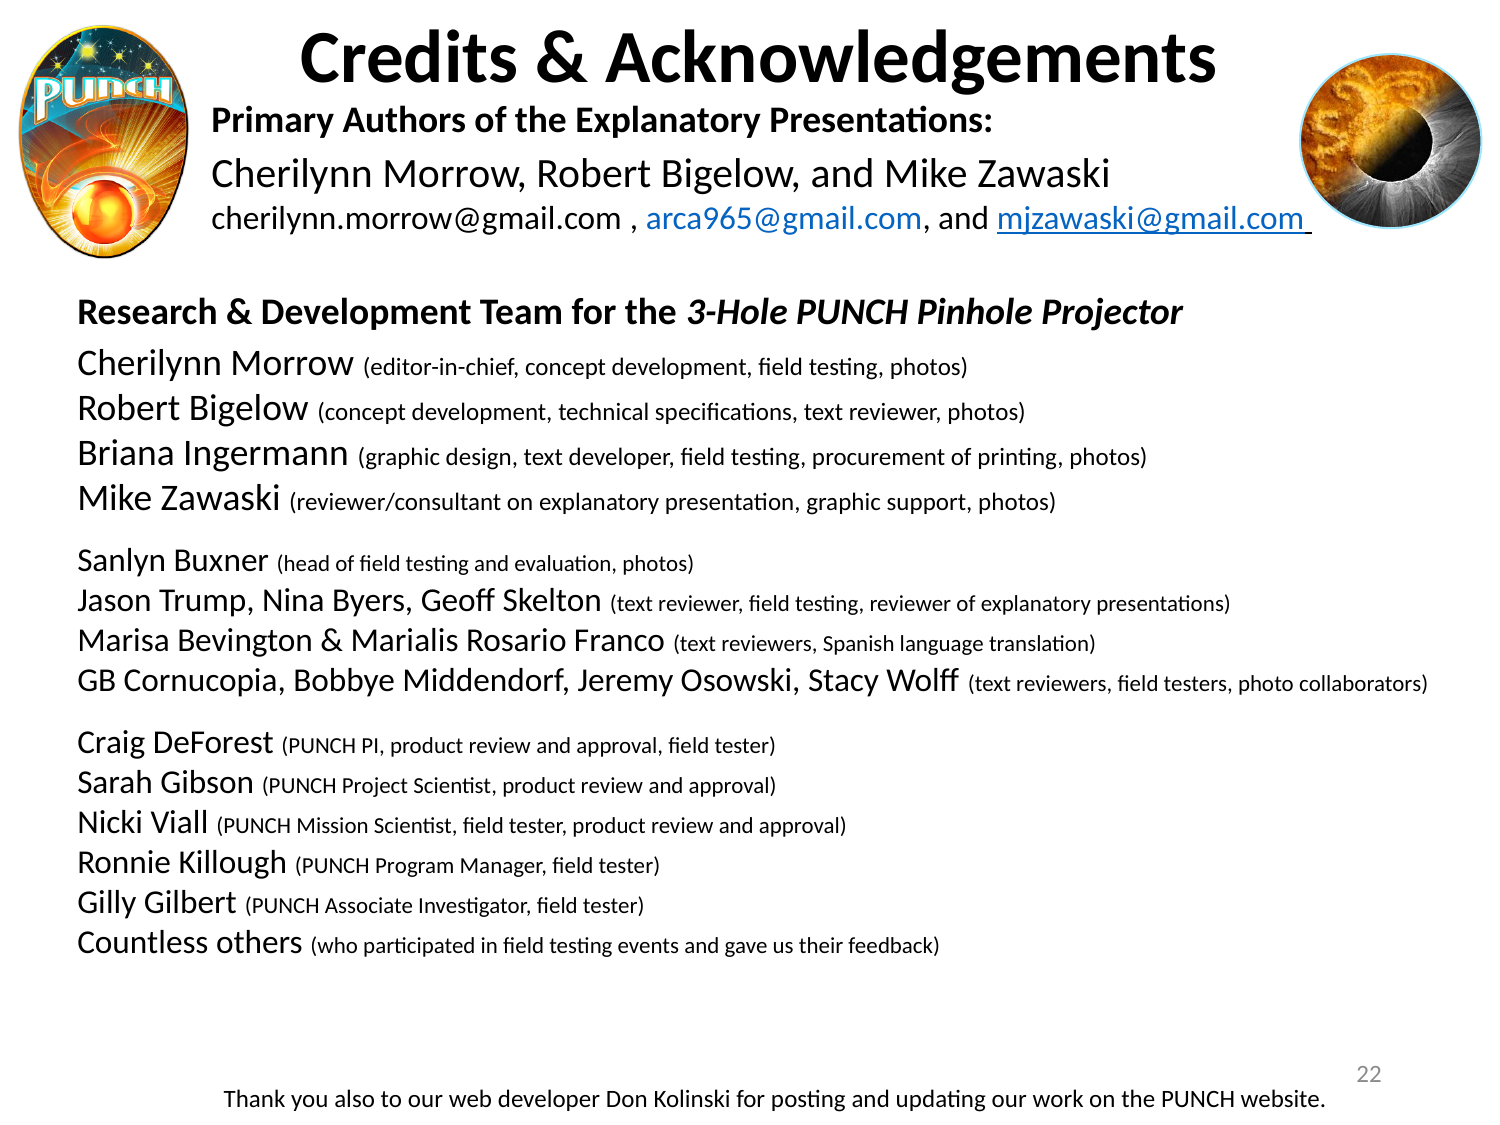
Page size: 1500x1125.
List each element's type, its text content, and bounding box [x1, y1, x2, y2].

text_box Credits & Acknowledgements [243, 0, 1275, 87]
text_box Thank you also to our web developer Don Kolinski for posting and updating our work on the PUNCH website. [208, 1074, 1344, 1120]
slide_number 22 [1059, 1042, 1397, 1103]
text_box [1318, 53, 1464, 87]
picture [12, 19, 194, 263]
text_box Research & Development Team for the 3-Hole PUNCH Pinhole Projector Cherilynn Morrow (editor-in-chief, concept development, field testing, photos) Robert Bigelow (concept development, technical specifications, text reviewer, photos) Briana Ingermann (graphic design, text developer, field testing, procurement of printing, photos) Mike Zawaski (reviewer/consultant on explanatory presentation, graphic support, photos) Sanlyn Buxner (head of field testing and evaluation, photos) Jason Trump, Nina Byers, Geoff Skelton (text reviewer, field testing, reviewer of explanatory presentations) Marisa Bevington & Marialis Rosario Franco (text reviewers, Spanish language translation) GB Cornucopia, Bobbye Middendorf, Jeremy Osowski, Stacy Wolff (text reviewers, field testers, photo collaborators) Craig DeForest (PUNCH PI, product review and approval, field tester) Sarah Gibson (PUNCH Project Scientist, product review and approval) Nicki Viall (PUNCH Mission Scientist, field tester, product review and approval) Ronnie Killough (PUNCH Program Manager, field tester) Gilly Gilbert (PUNCH Associate Investigator, field tester) Countless others (who participated in field testing events and gave us their feedback) [62, 279, 1450, 968]
text_box Primary Authors of the Explanatory Presentations: Cherilynn Morrow, Robert Bigelow, and Mike Zawaski cherilynn.morrow@gmail.com , arca965@gmail.com, and mjzawaski@gmail.com [196, 87, 1482, 244]
